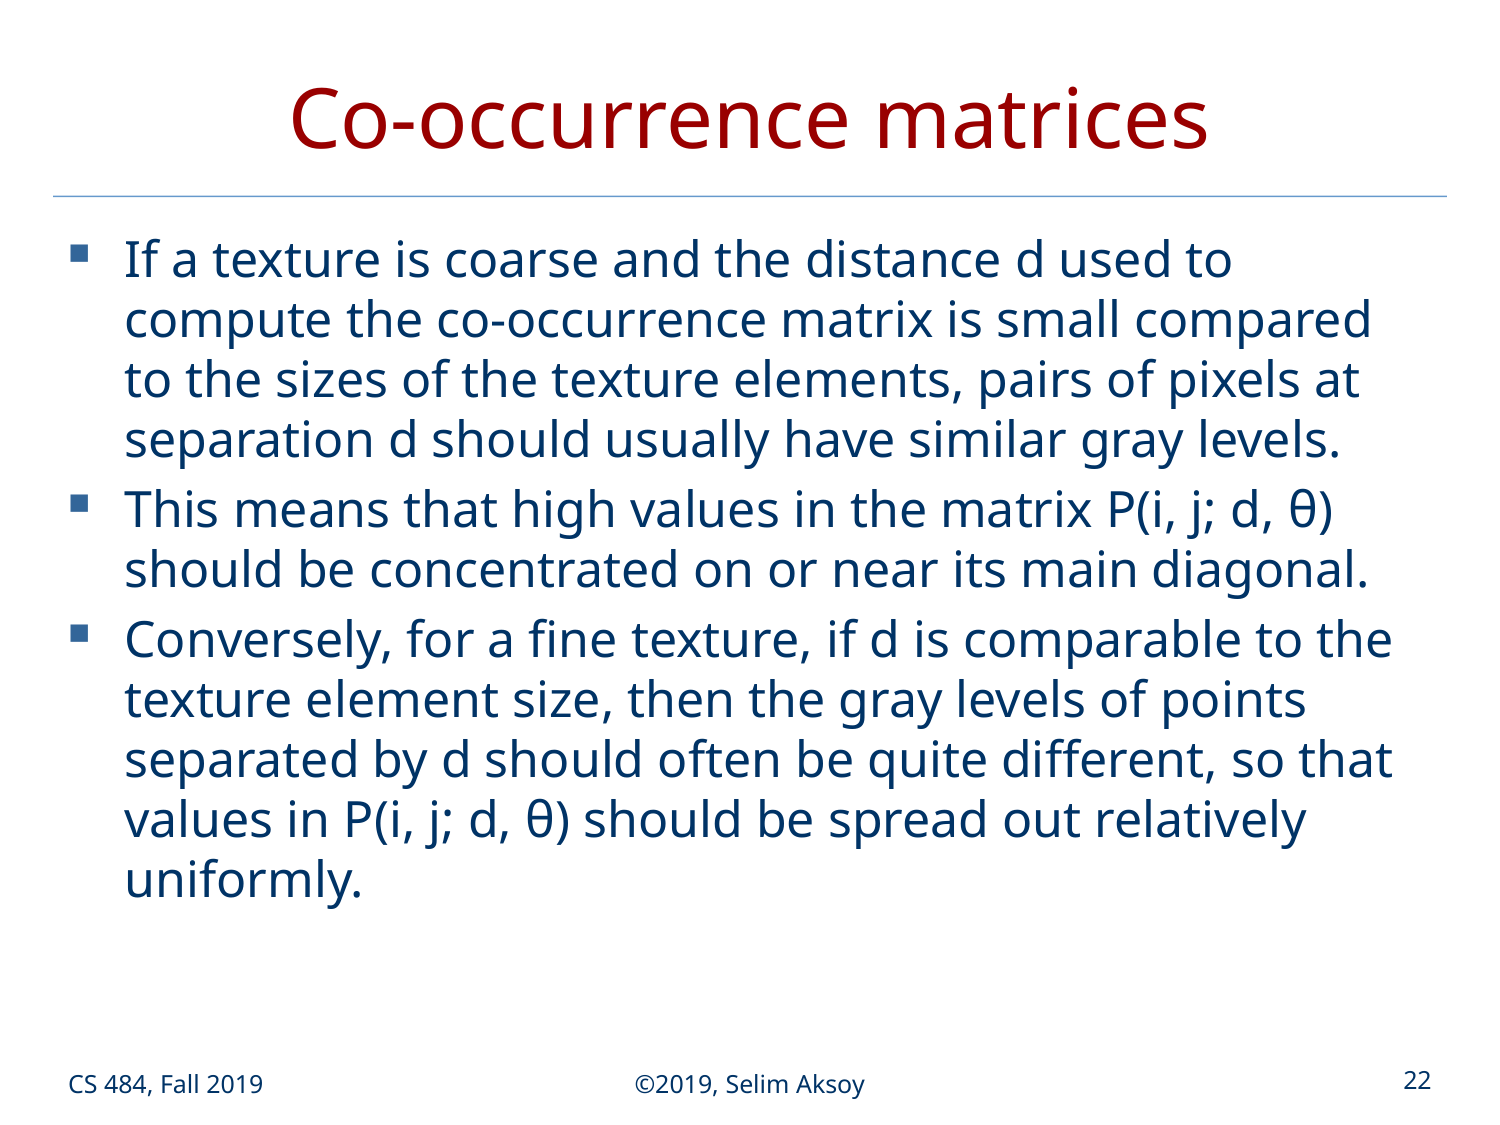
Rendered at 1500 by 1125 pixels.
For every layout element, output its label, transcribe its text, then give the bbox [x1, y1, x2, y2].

footer ©2019, Selim Aksoy [511, 1052, 988, 1107]
slide_number CS 484, Fall 2019 [52, 1052, 366, 1107]
slide_number 22 [1134, 1052, 1448, 1107]
list If a texture is coarse and the distance d used to compute the co-occurrence matrix is small compared to the sizes of the texture elements, pairs of pixels at separation d should usually have similar gray levels. This means that high values in the matrix P(i, j; d, θ) should be concentrated on or near its main diagonal. Conversely, for a fine texture, if d is comparable to the texture element size, then the gray levels of points separated by d should often be quite different, so that values in P(i, j; d, θ) should be spread out relatively uniformly. [53, 220, 1447, 1035]
title Co-occurrence matrices [53, 31, 1447, 173]
